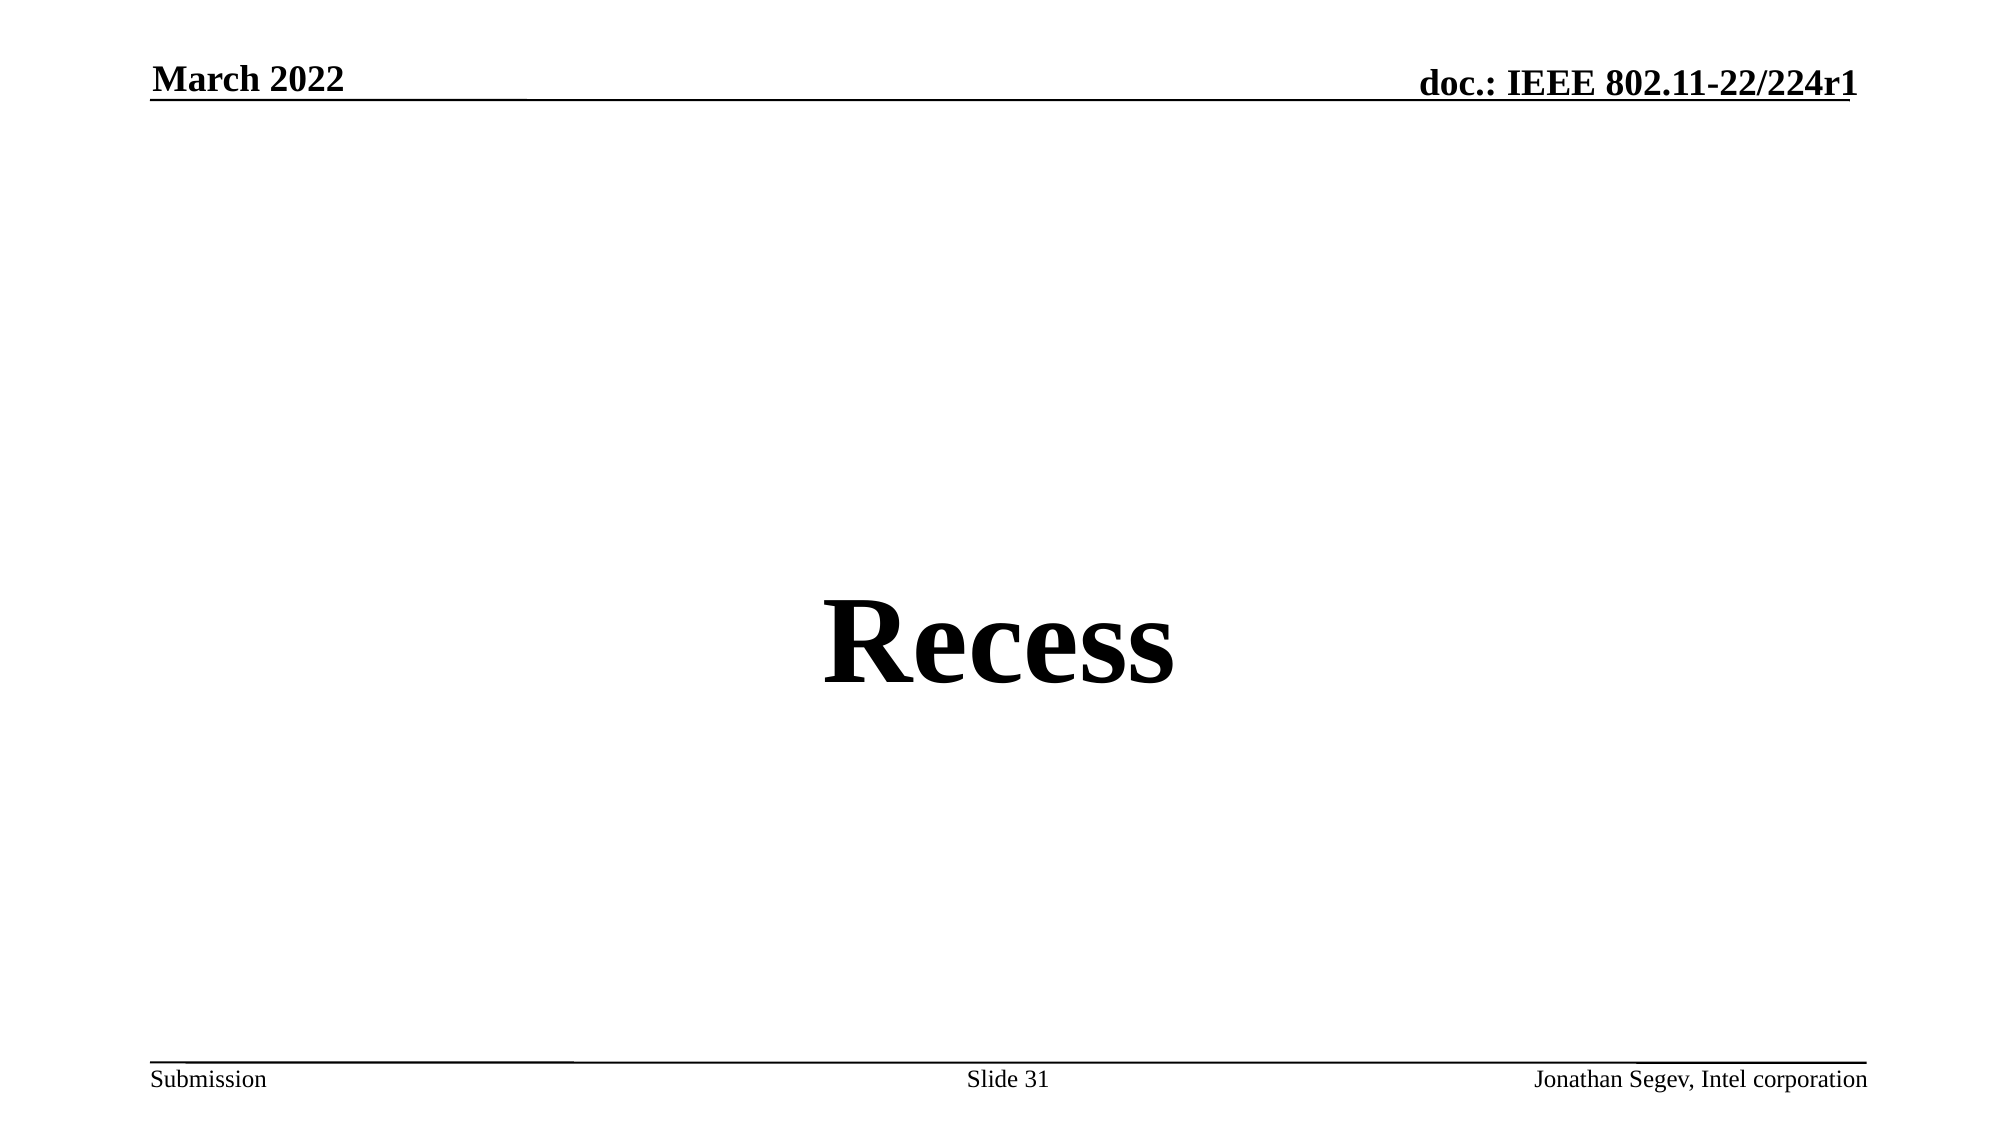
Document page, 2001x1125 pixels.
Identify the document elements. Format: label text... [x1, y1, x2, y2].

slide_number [152, 54, 563, 100]
footer Jonathan Segev, Intel corporation [1171, 1061, 1869, 1093]
slide_number Slide 31 [950, 1061, 1067, 1123]
list Recess [149, 324, 1850, 1000]
